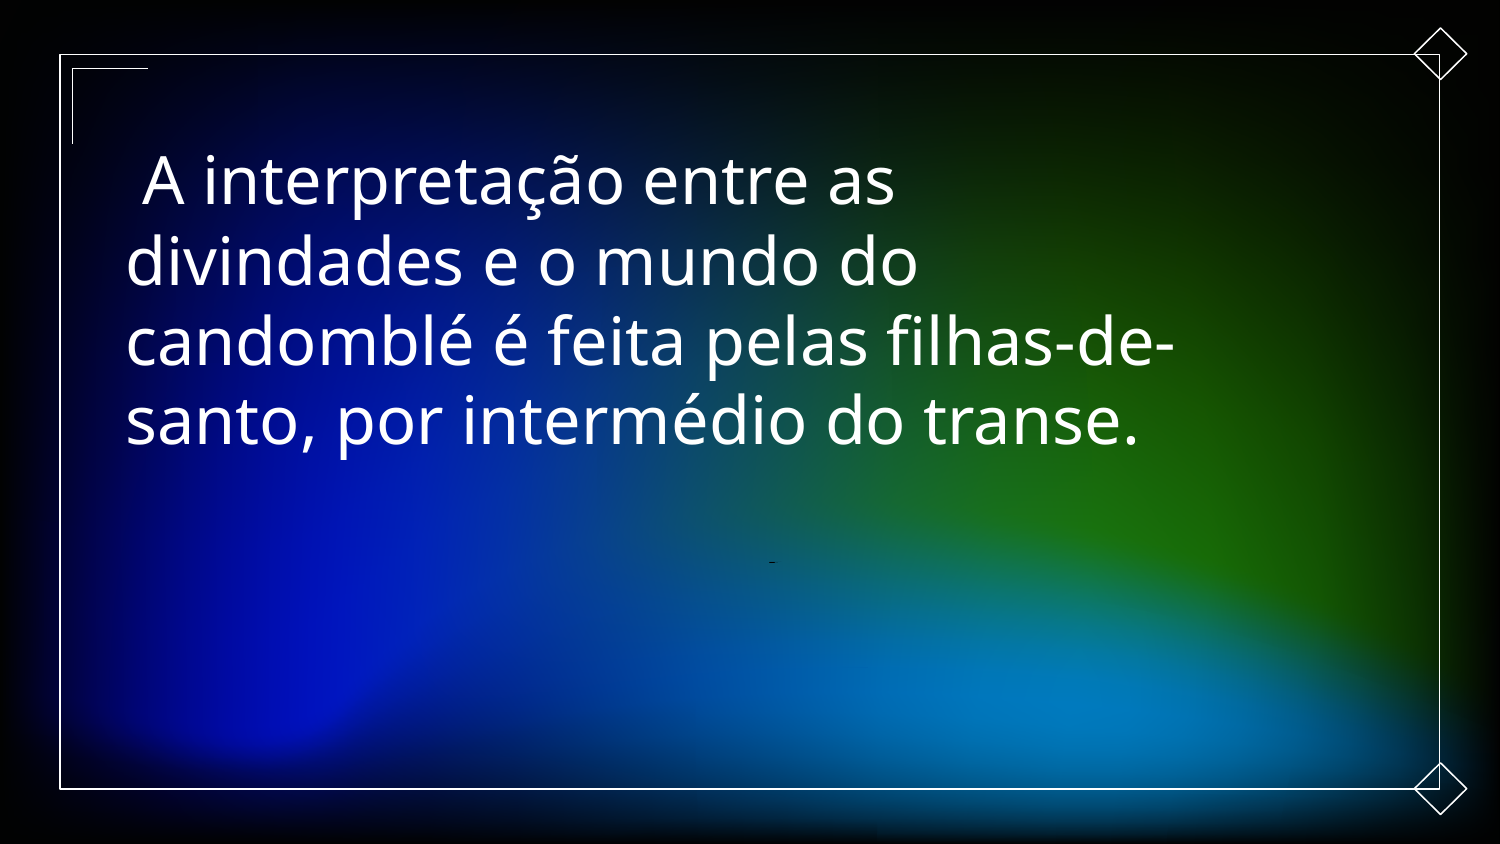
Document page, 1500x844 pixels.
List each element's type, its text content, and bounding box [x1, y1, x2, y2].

picture [0, 0, 1500, 844]
subtitle A interpretação entre as divindades e o mundo do candomblé é feita pelas filhas-de-santo, por intermédio do transe. [35, 23, 1243, 762]
